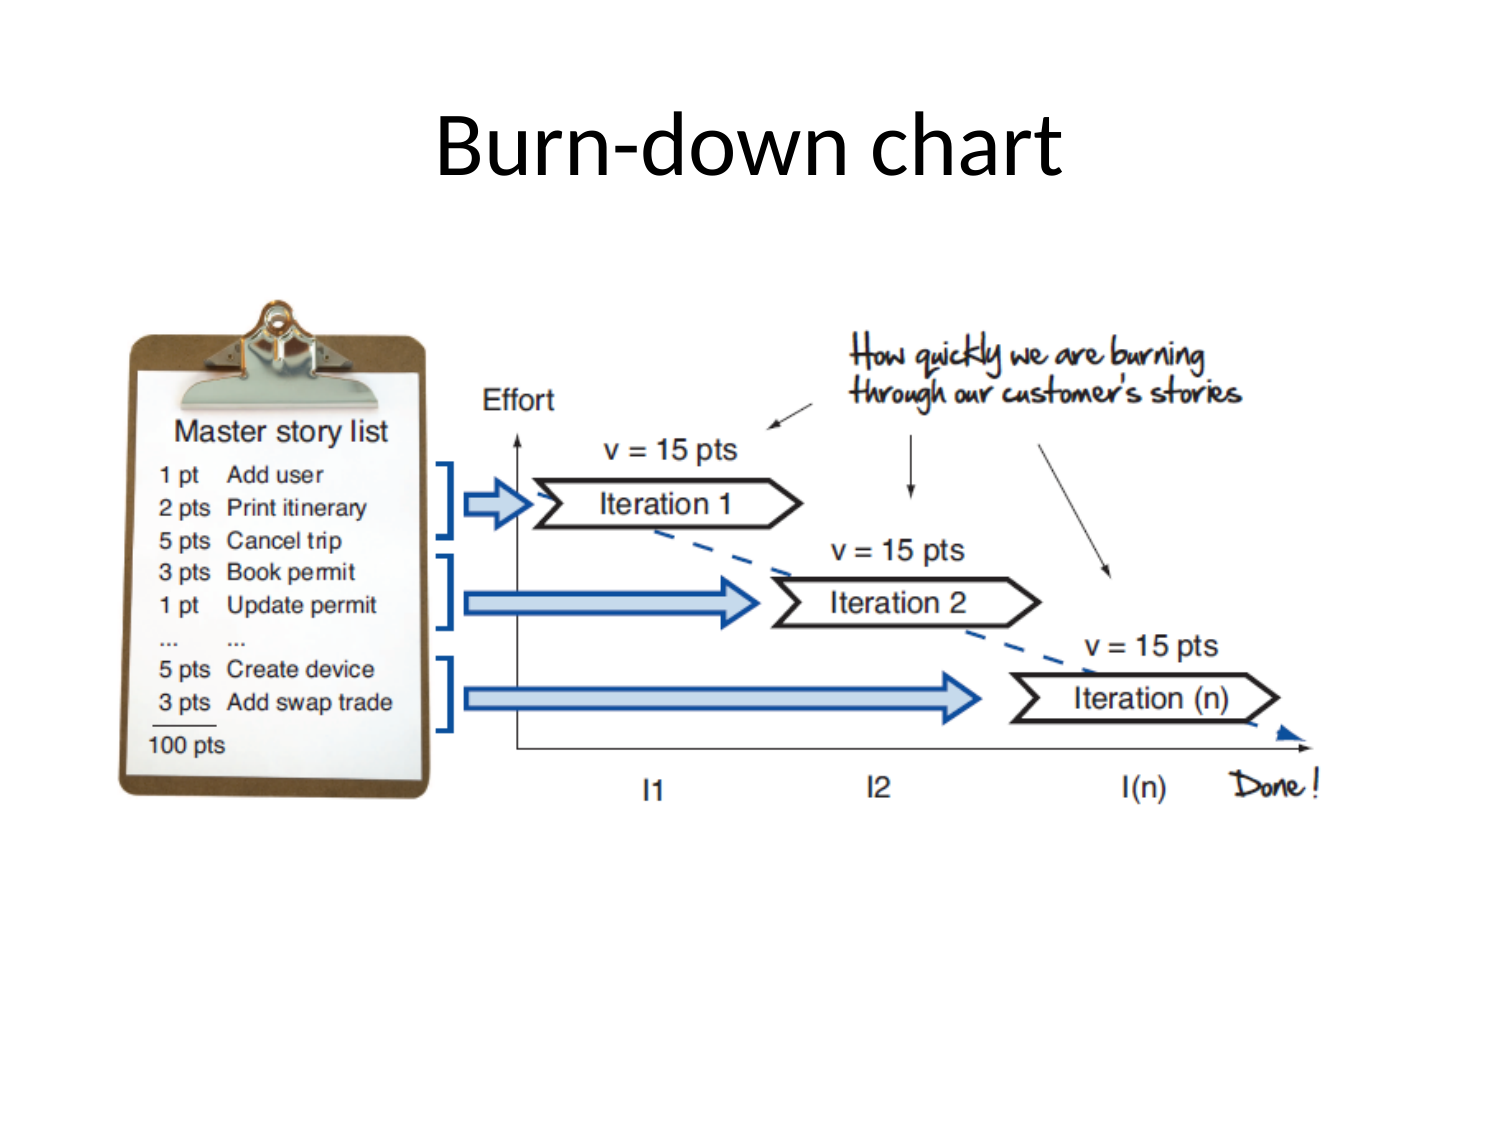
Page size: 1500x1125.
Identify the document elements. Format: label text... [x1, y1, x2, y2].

title Burn-down chart [75, 45, 1425, 233]
picture [105, 287, 1333, 812]
